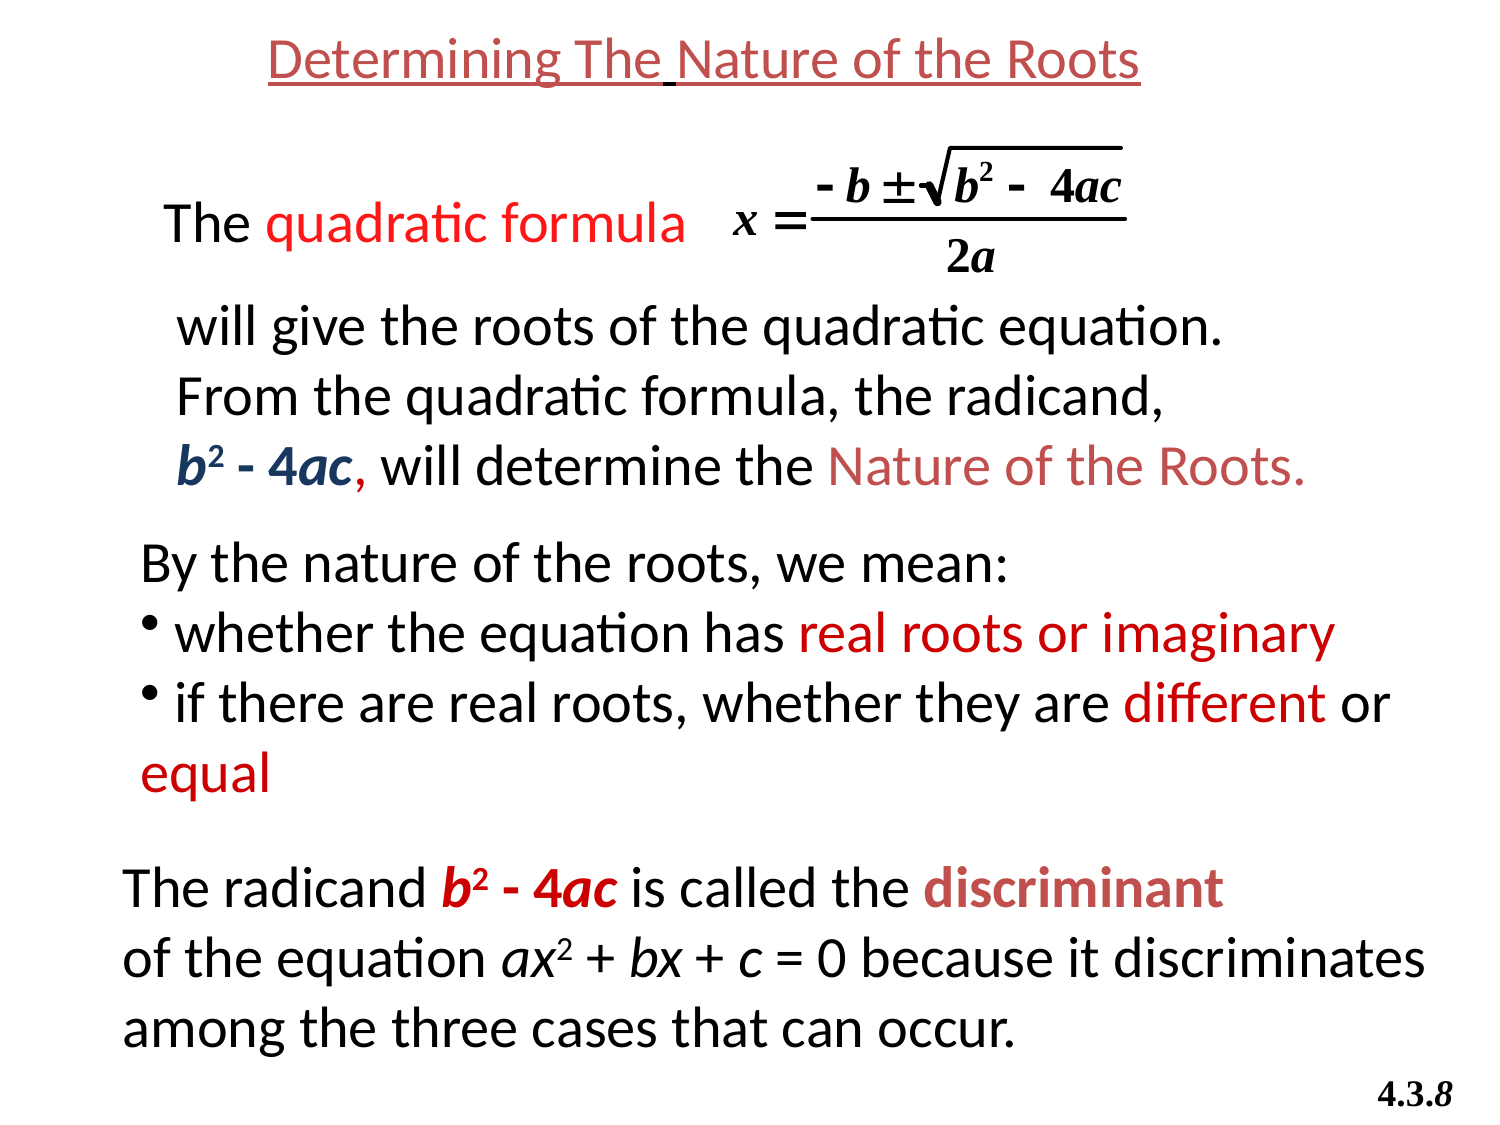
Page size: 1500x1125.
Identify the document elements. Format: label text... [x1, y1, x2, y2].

text_box The quadratic formula [149, 177, 714, 262]
text_box will give the roots of the quadratic equation. From the quadratic formula, the radicand, b2 - 4ac, will determine the Nature of the Roots. [161, 279, 1323, 505]
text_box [724, 143, 1138, 282]
text_box By the nature of the roots, we mean: whether the equation has real roots or imaginary if there are real roots, whether they are different or equal [125, 517, 1463, 812]
text_box Determining The Nature of the Roots [252, 12, 1156, 98]
text_box 4.3.8 [1362, 1061, 1468, 1122]
text_box The radicand b2 - 4ac is called the discriminant of the equation ax2 + bx + c = 0 because it discriminates among the three cases that can occur. [107, 842, 1456, 1067]
